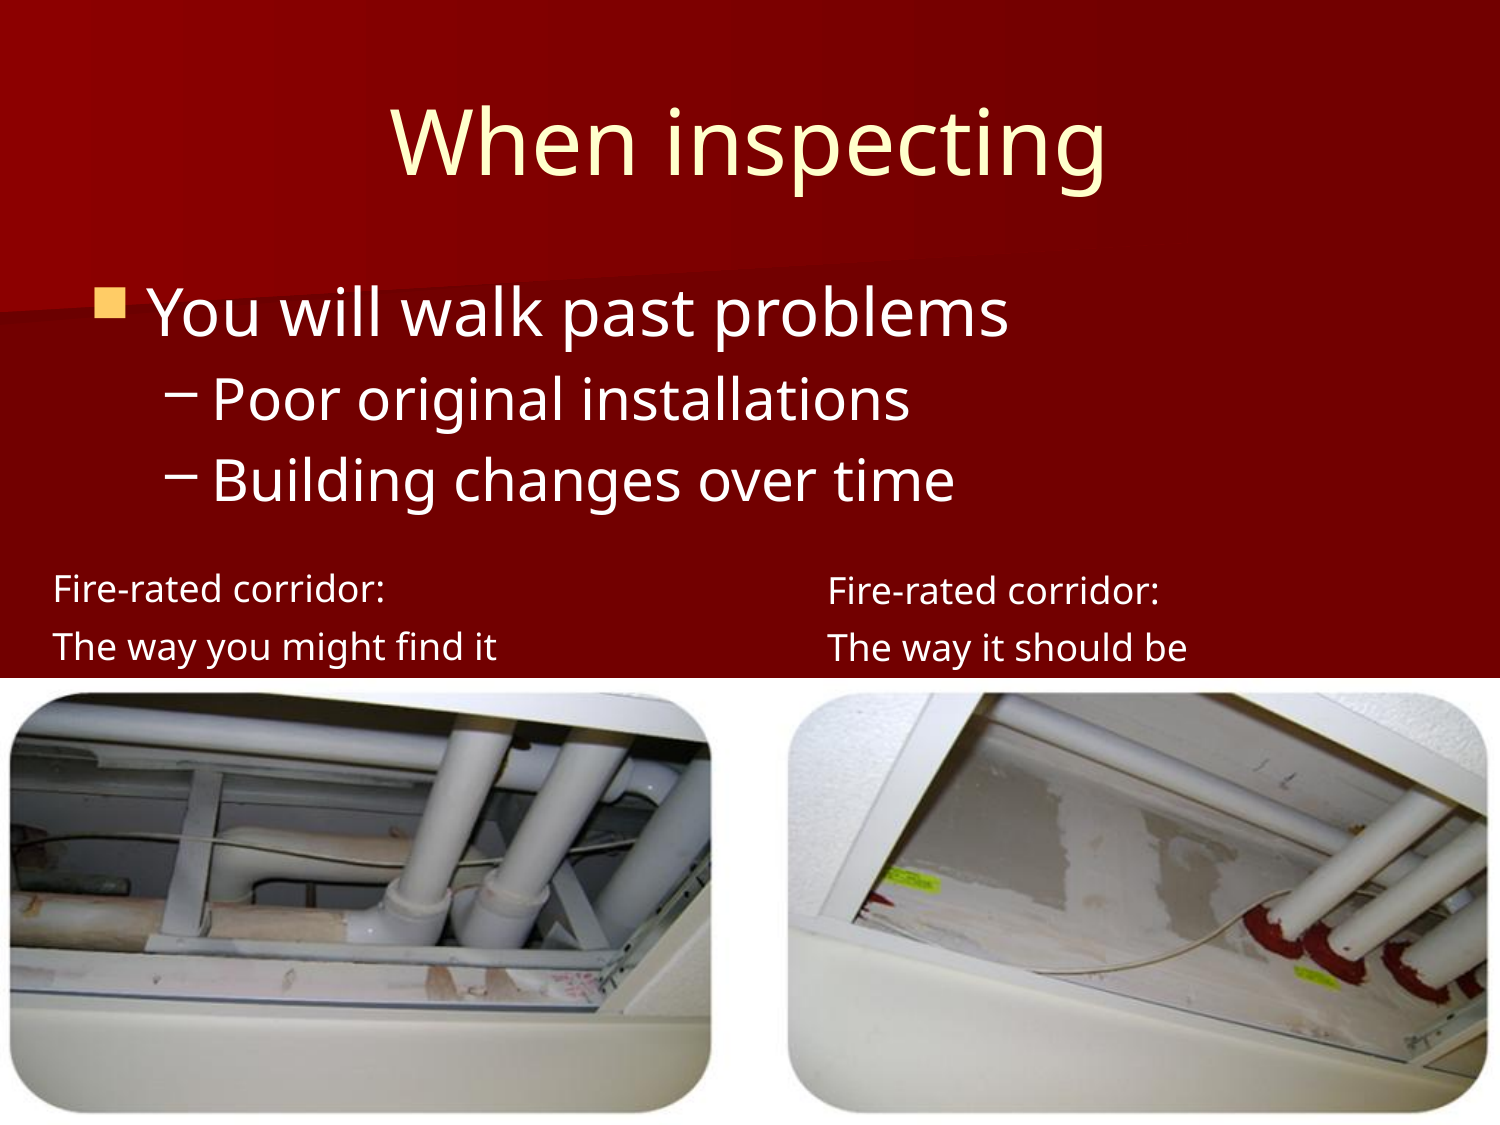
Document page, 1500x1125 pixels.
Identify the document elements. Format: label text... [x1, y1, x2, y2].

text_box Fire-rated corridor: The way you might find it [37, 557, 725, 676]
title When inspecting [74, 44, 1426, 233]
list You will walk past problems Poor original installations Building changes over time [74, 262, 1438, 663]
text_box Fire-rated corridor: The way it should be [812, 559, 1475, 677]
picture [0, 678, 1500, 1125]
